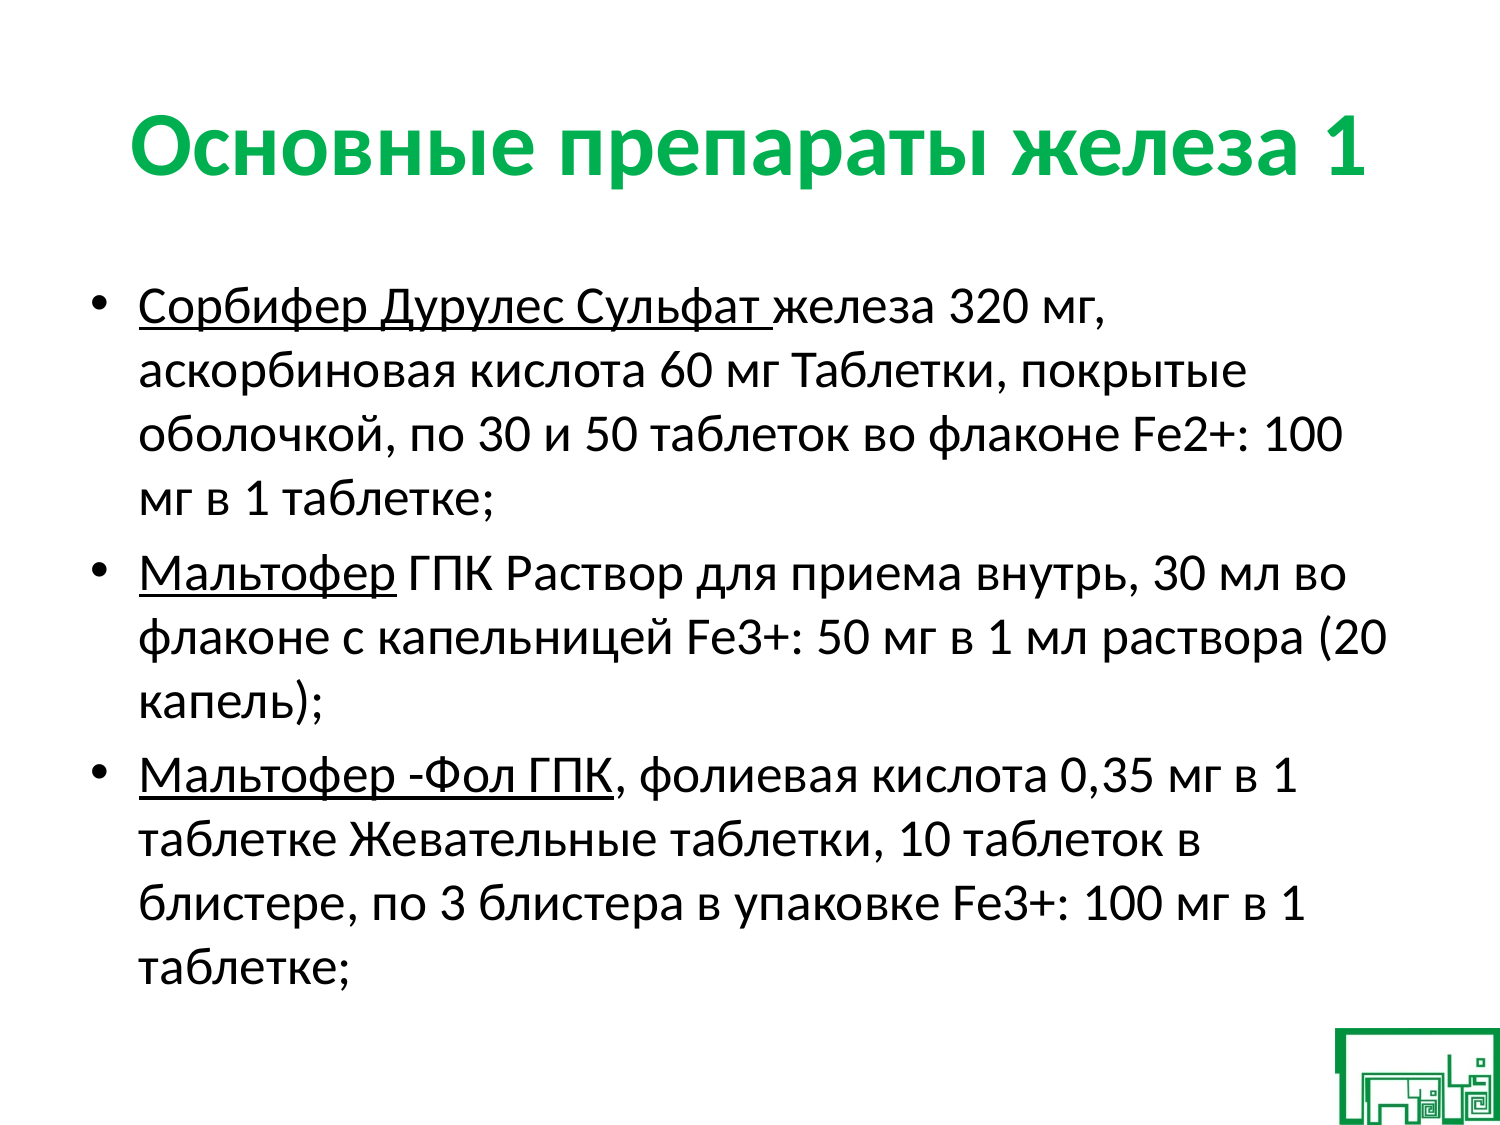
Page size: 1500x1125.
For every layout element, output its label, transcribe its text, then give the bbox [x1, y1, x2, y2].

picture [1335, 1027, 1500, 1125]
list Сорбифер Дурулес Сульфат железа 320 мг, аскорбиновая кислота 60 мг Таблетки, покрытые оболочкой, по 30 и 50 таблеток во флаконе Fe2+: 100 мг в 1 таблетке; Мальтофер ГПК Раствор для приема внутрь, 30 мл во флаконе с капельницей Fe3+: 50 мг в 1 мл раствора (20 капель); Мальтофер -Фол ГПК, фолиевая кислота 0,35 мг в 1 таблетке Жевательные таблетки, 10 таблеток в блистере, по 3 блистера в упаковке Fe3+: 100 мг в 1 таблетке; [75, 262, 1425, 1005]
title Основные препараты железа 1 [75, 45, 1425, 233]
